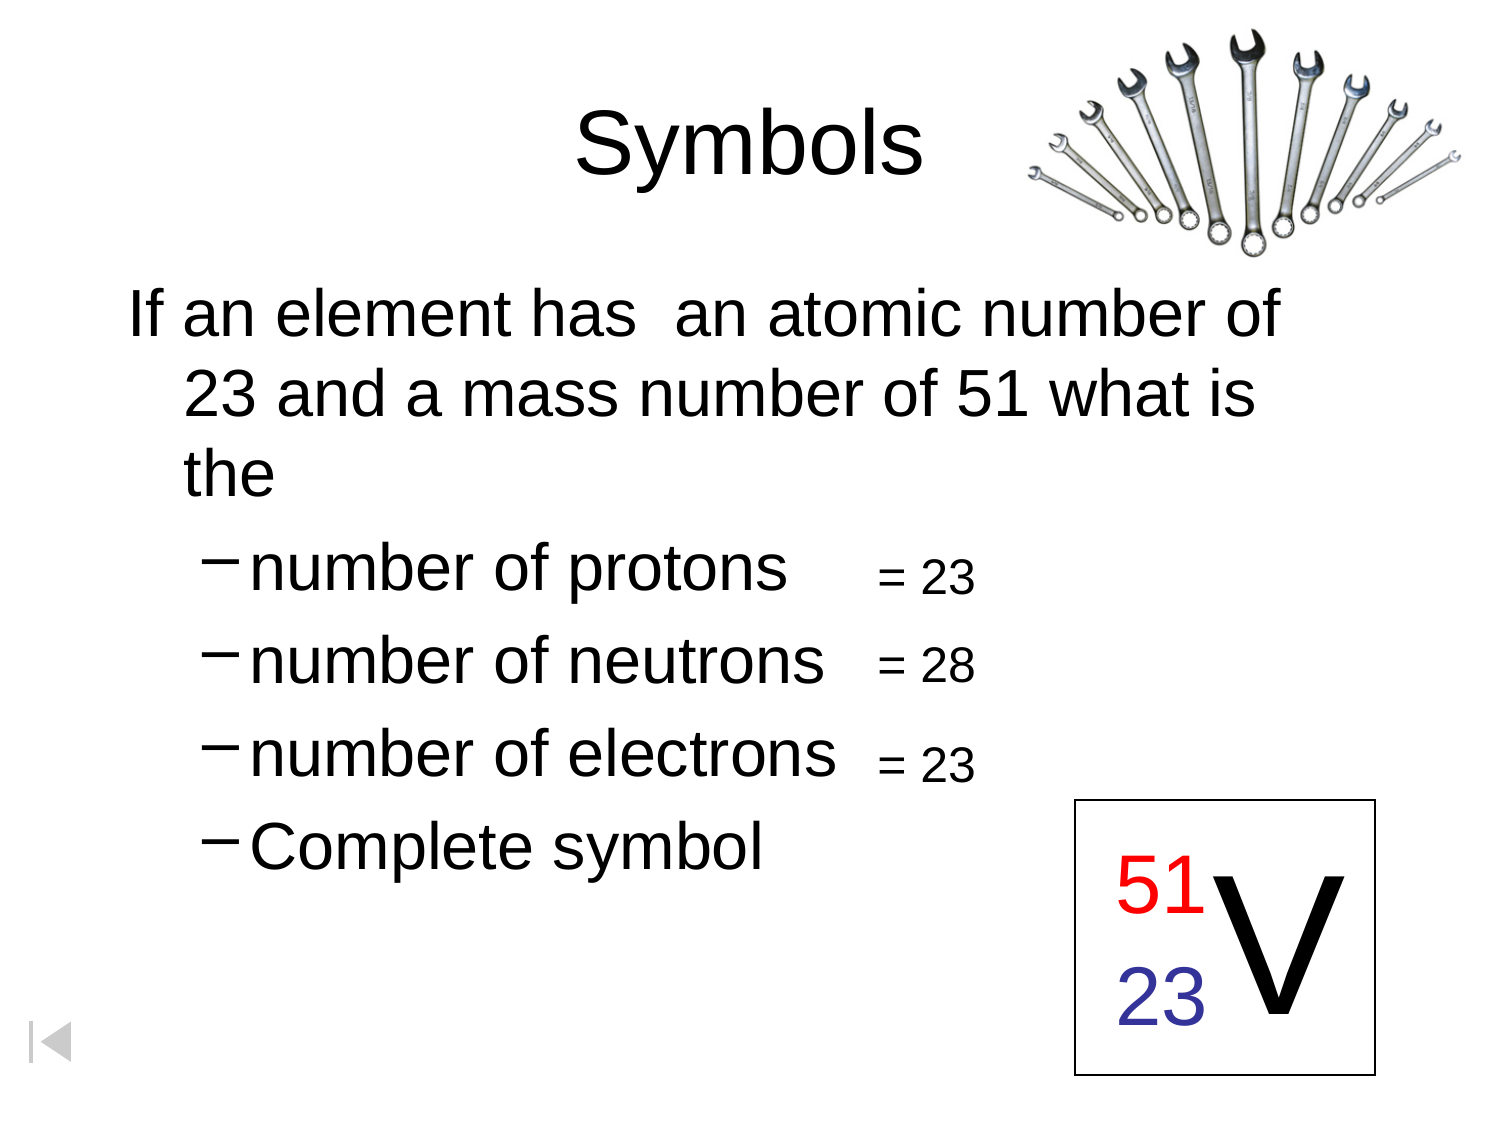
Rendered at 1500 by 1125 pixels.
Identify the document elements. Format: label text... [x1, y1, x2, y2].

text_box = 23 [862, 537, 992, 613]
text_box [1099, 807, 1362, 1063]
picture [1016, 19, 1476, 265]
text_box Symbols [112, 74, 1011, 200]
text_box [0, 1012, 100, 1072]
text_box = 28 [862, 624, 992, 700]
text_box = 23 [862, 724, 992, 800]
text_box [1074, 800, 1375, 1075]
text_box If an element has an atomic number of 23 and a mass number of 51 what is the number of protons number of neutrons number of electrons Complete symbol [112, 262, 1375, 1025]
